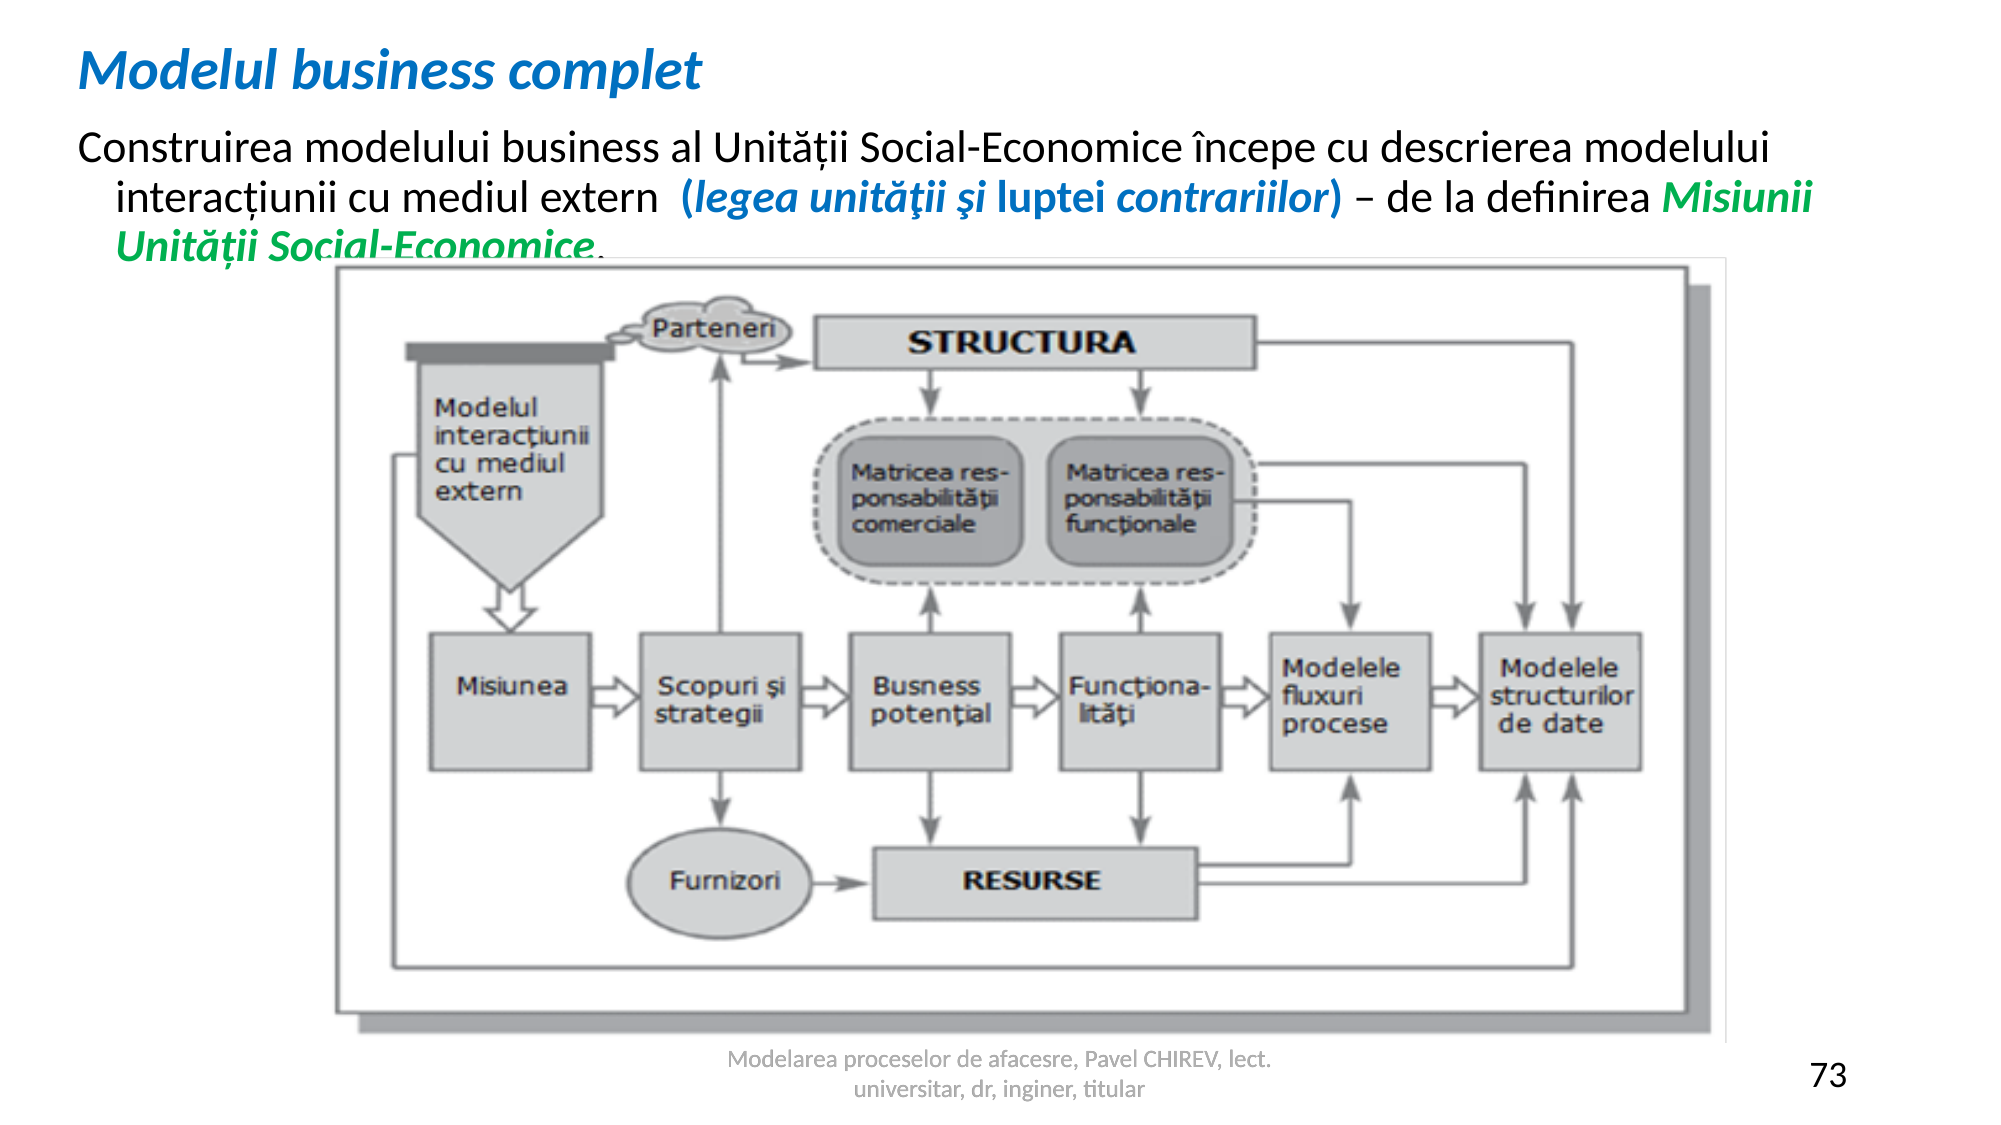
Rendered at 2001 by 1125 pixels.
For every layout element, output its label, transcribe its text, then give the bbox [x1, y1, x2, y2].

picture [321, 256, 1729, 1043]
text_box 73 [1412, 1042, 1863, 1103]
footer Modelarea proceselor de afacesre, Pavel CHIREV, lect. universitar, dr, inginer, titular [662, 1043, 1338, 1103]
list Modelul business complet Construirea modelului business al Unității Social-Economice începe cu descrierea modelului interacțiunii cu mediul extern (legea unităţii şi luptei contrariilor) – de la definirea Misiunii Unității Social-Economice. [62, 31, 1979, 1015]
